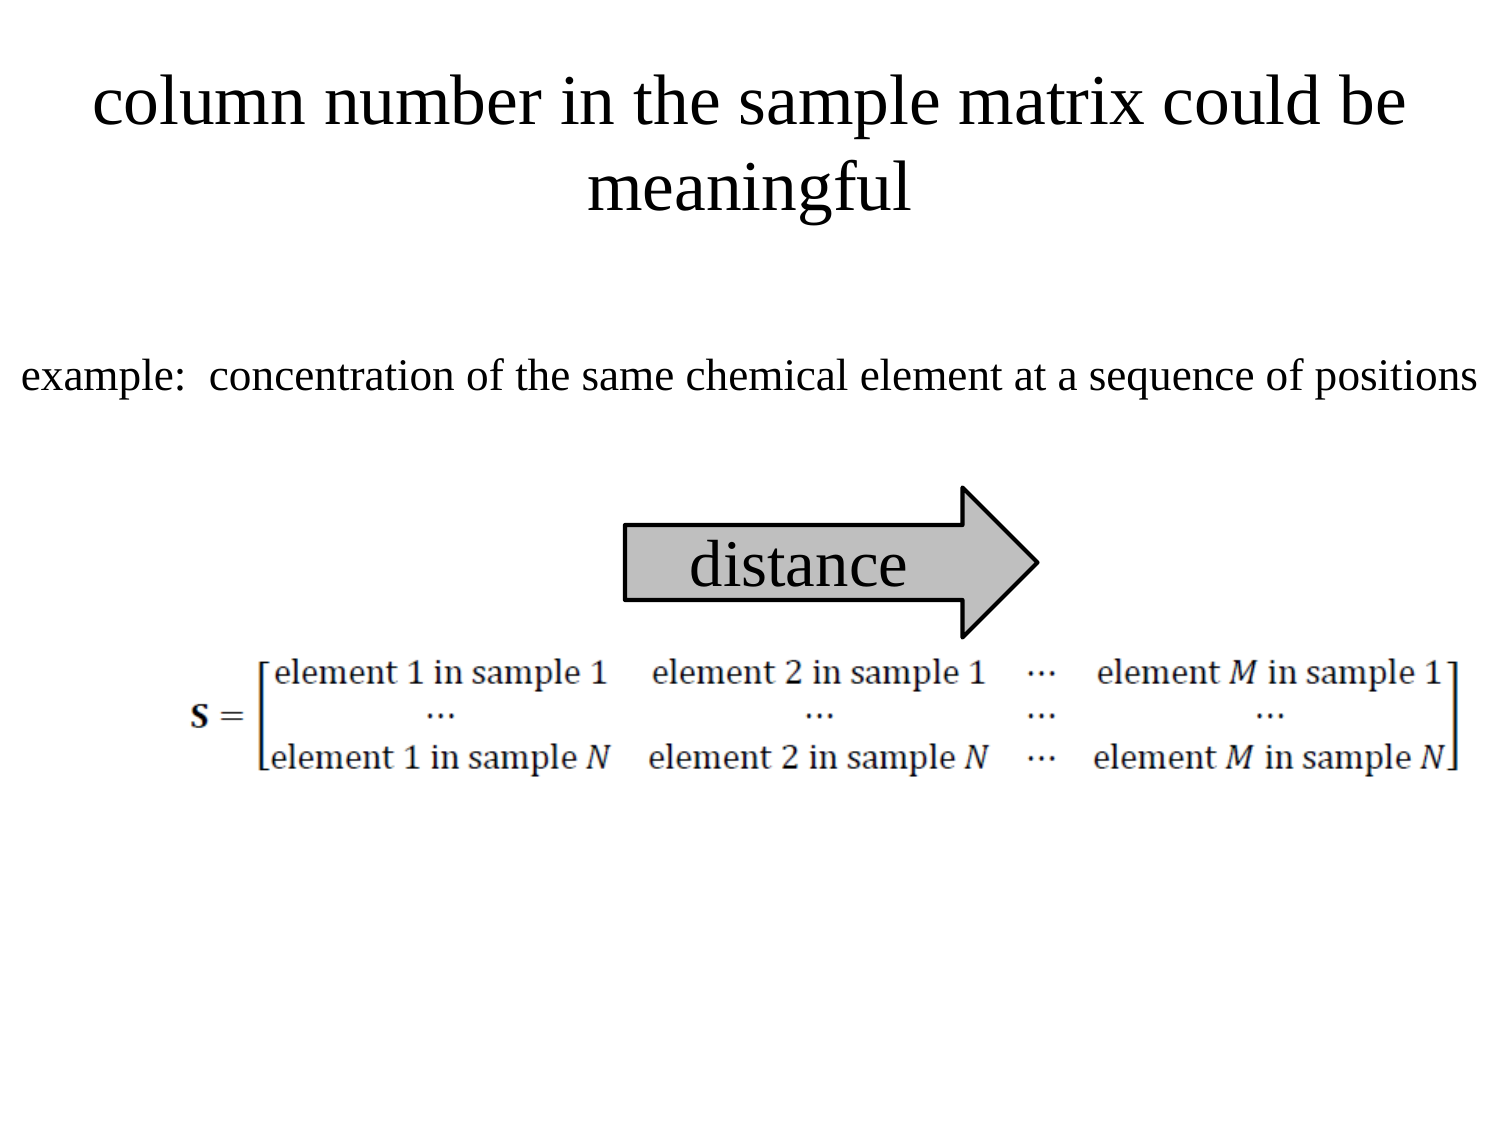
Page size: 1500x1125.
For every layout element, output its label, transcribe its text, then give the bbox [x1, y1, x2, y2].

list example: concentration of the same chemical element at a sequence of positions [0, 337, 1500, 463]
text_box distance [674, 512, 1050, 598]
text_box [622, 522, 674, 598]
title column number in the sample matrix could be meaningful [0, 45, 1500, 233]
picture [162, 599, 1500, 813]
text_box [960, 485, 990, 512]
